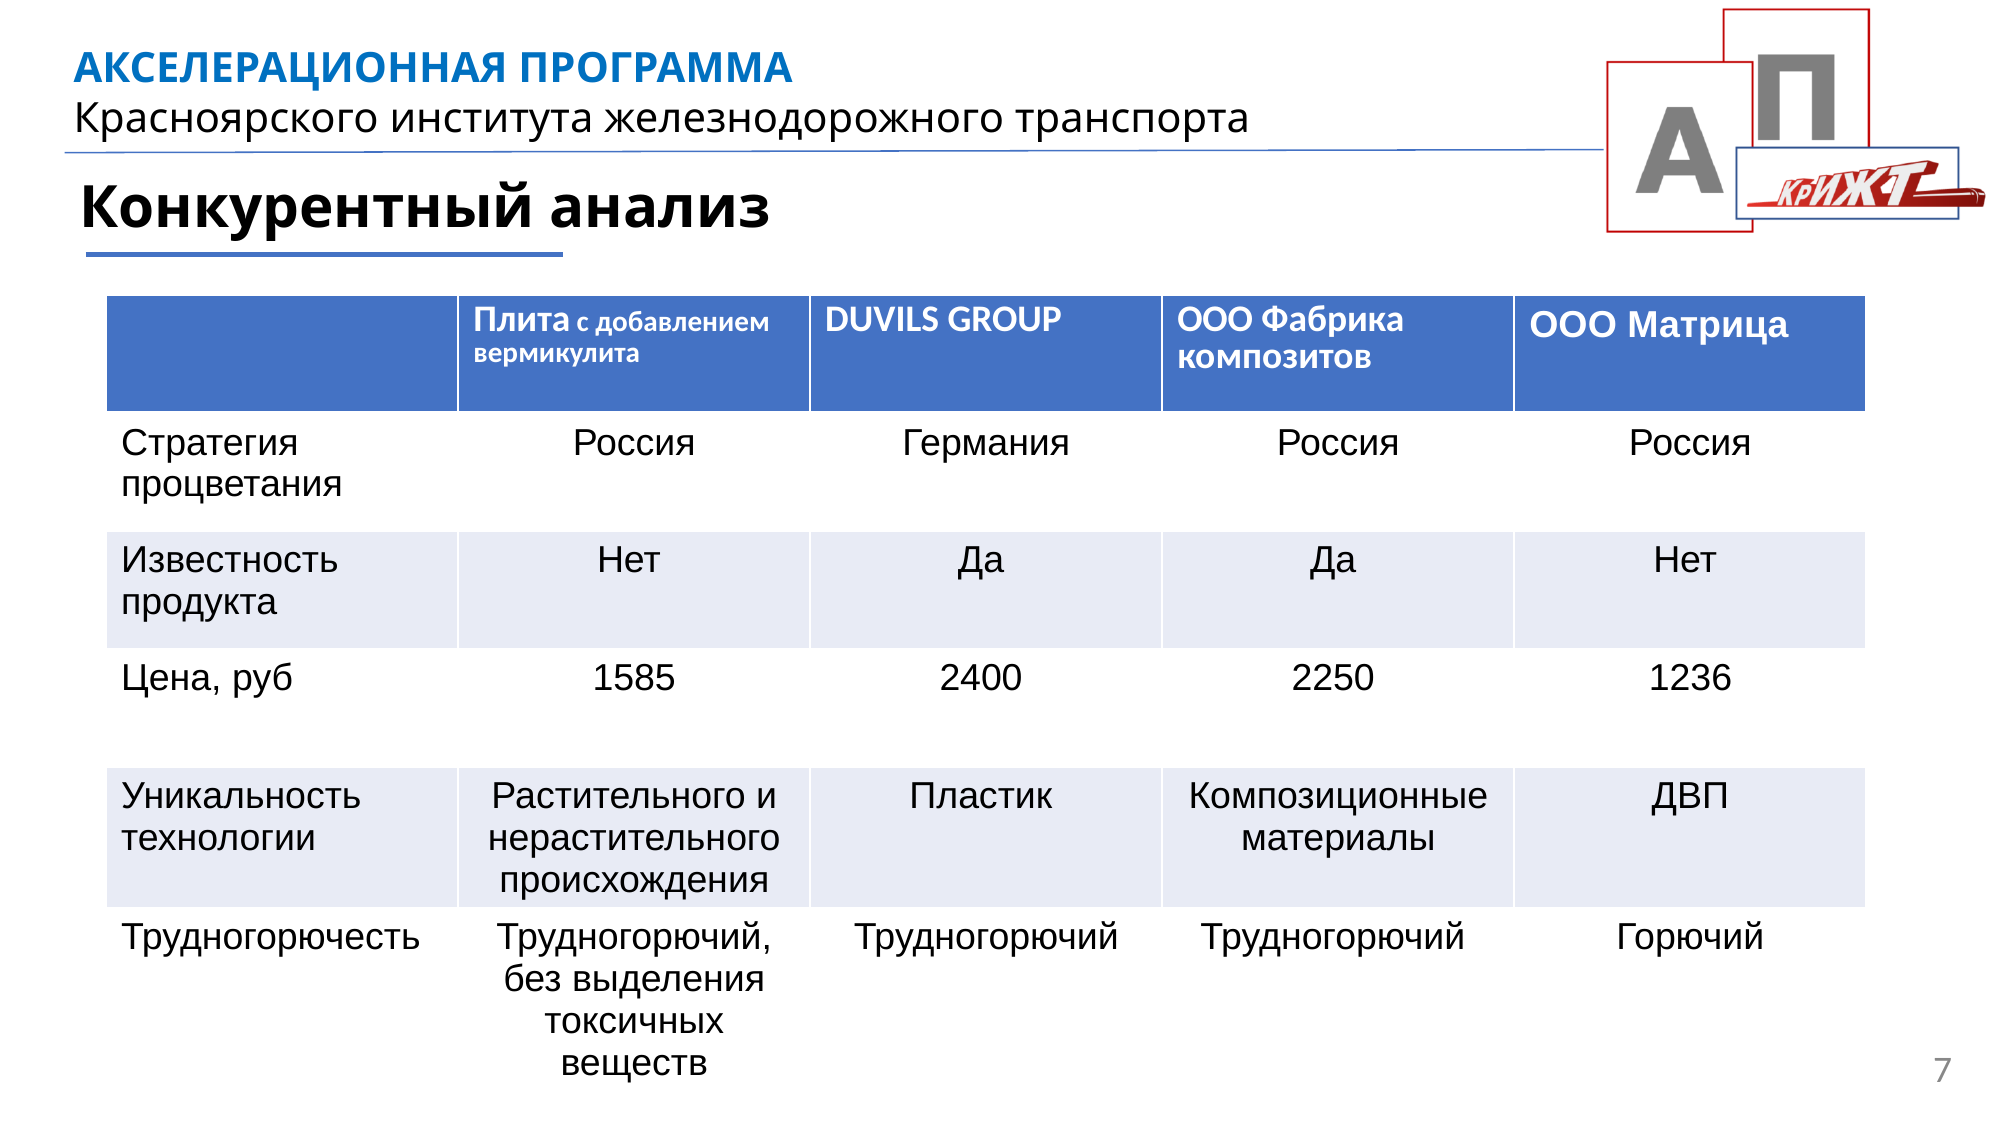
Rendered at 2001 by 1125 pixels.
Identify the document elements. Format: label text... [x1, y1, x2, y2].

table_cell Композиционные материалы [1163, 768, 1513, 907]
table_cell Трудногорючий, без выделения токсичных веществ [459, 909, 809, 1090]
table_cell Стратегия процветания [107, 416, 457, 530]
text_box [64, 149, 1598, 153]
table_cell Растительного и нерастительного происхождения [459, 768, 809, 907]
table_header [107, 296, 457, 411]
table_cell Горючий [1515, 909, 1865, 1090]
table_cell Цена, руб [107, 650, 457, 766]
table_header DUVILS GROUP [811, 296, 1161, 411]
table_cell Известность продукта [107, 532, 457, 648]
table_cell 1236 [1515, 650, 1865, 766]
table_cell 2400 [811, 650, 1161, 766]
table_cell Уникальность технологии [107, 768, 457, 907]
table_cell 2250 [1163, 650, 1513, 766]
table_header Плита с добавлением вермикулита [459, 296, 809, 411]
table_cell 1585 [459, 650, 809, 766]
table_header ООО Фабрика композитов [1163, 296, 1513, 411]
text_box АКСЕЛЕРАЦИОННАЯ ПРОГРАММА Красноярского института железнодорожного транспорта [58, 33, 1482, 149]
table_cell Трудногорючий [811, 909, 1161, 1090]
picture [1603, 7, 1990, 238]
table_cell Да [811, 532, 1161, 648]
table_cell Трудногорючий [1163, 909, 1513, 1090]
table_cell Пластик [811, 768, 1161, 907]
table_cell Нет [459, 532, 809, 648]
table_cell Россия [1515, 416, 1865, 530]
slide_number 7 [1517, 1038, 1968, 1098]
table_cell ДВП [1515, 768, 1865, 907]
table_cell Россия [459, 416, 809, 530]
table_cell Германия [811, 416, 1161, 530]
table_header ООО Матрица [1515, 296, 1865, 411]
table_cell Да [1163, 532, 1513, 648]
table_cell Россия [1163, 416, 1513, 530]
table_cell Трудногорючесть [107, 909, 457, 1090]
table_cell Нет [1515, 532, 1865, 648]
text_box Конкурентный анализ [64, 162, 1607, 247]
